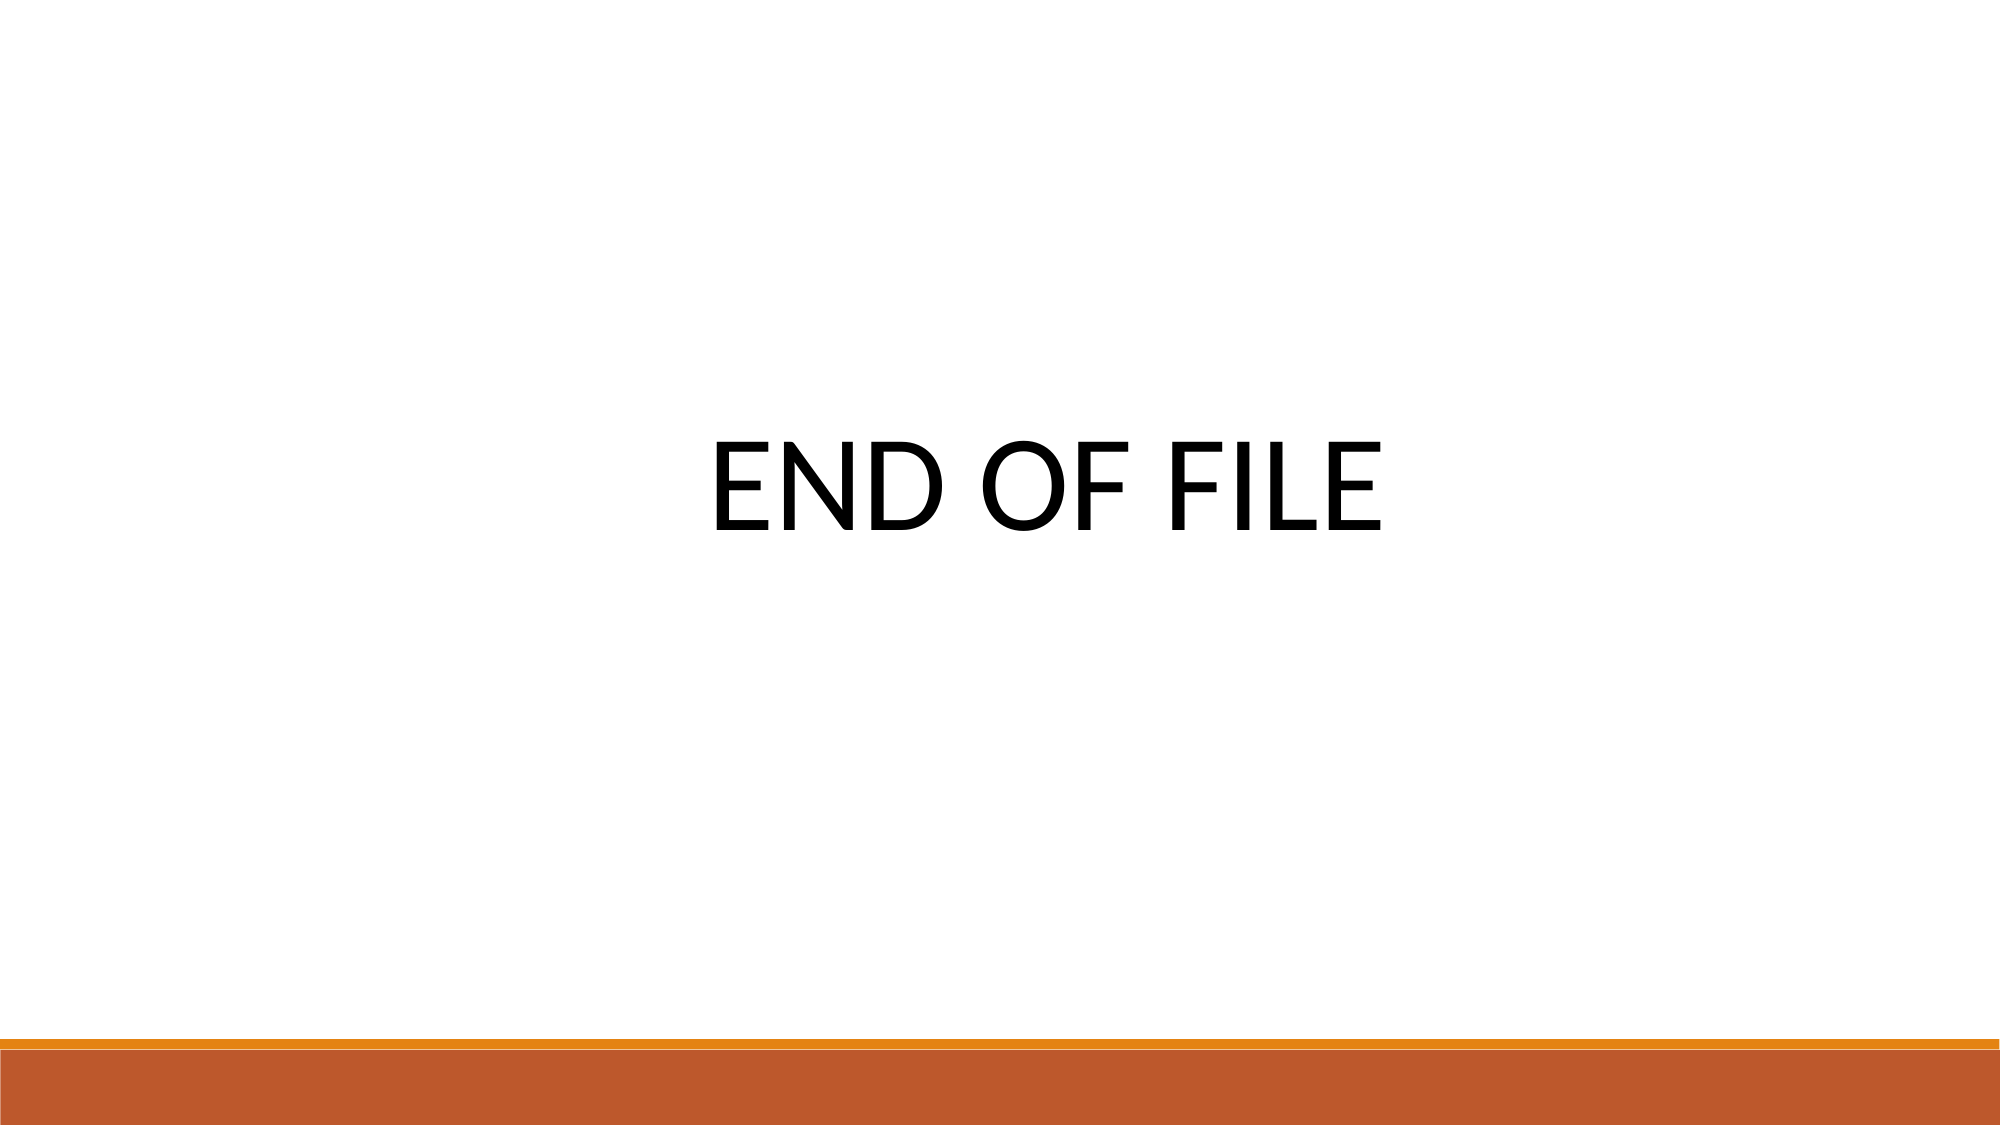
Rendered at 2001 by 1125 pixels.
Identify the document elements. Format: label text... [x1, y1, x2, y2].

text_box END OF FILE [484, 385, 1610, 566]
